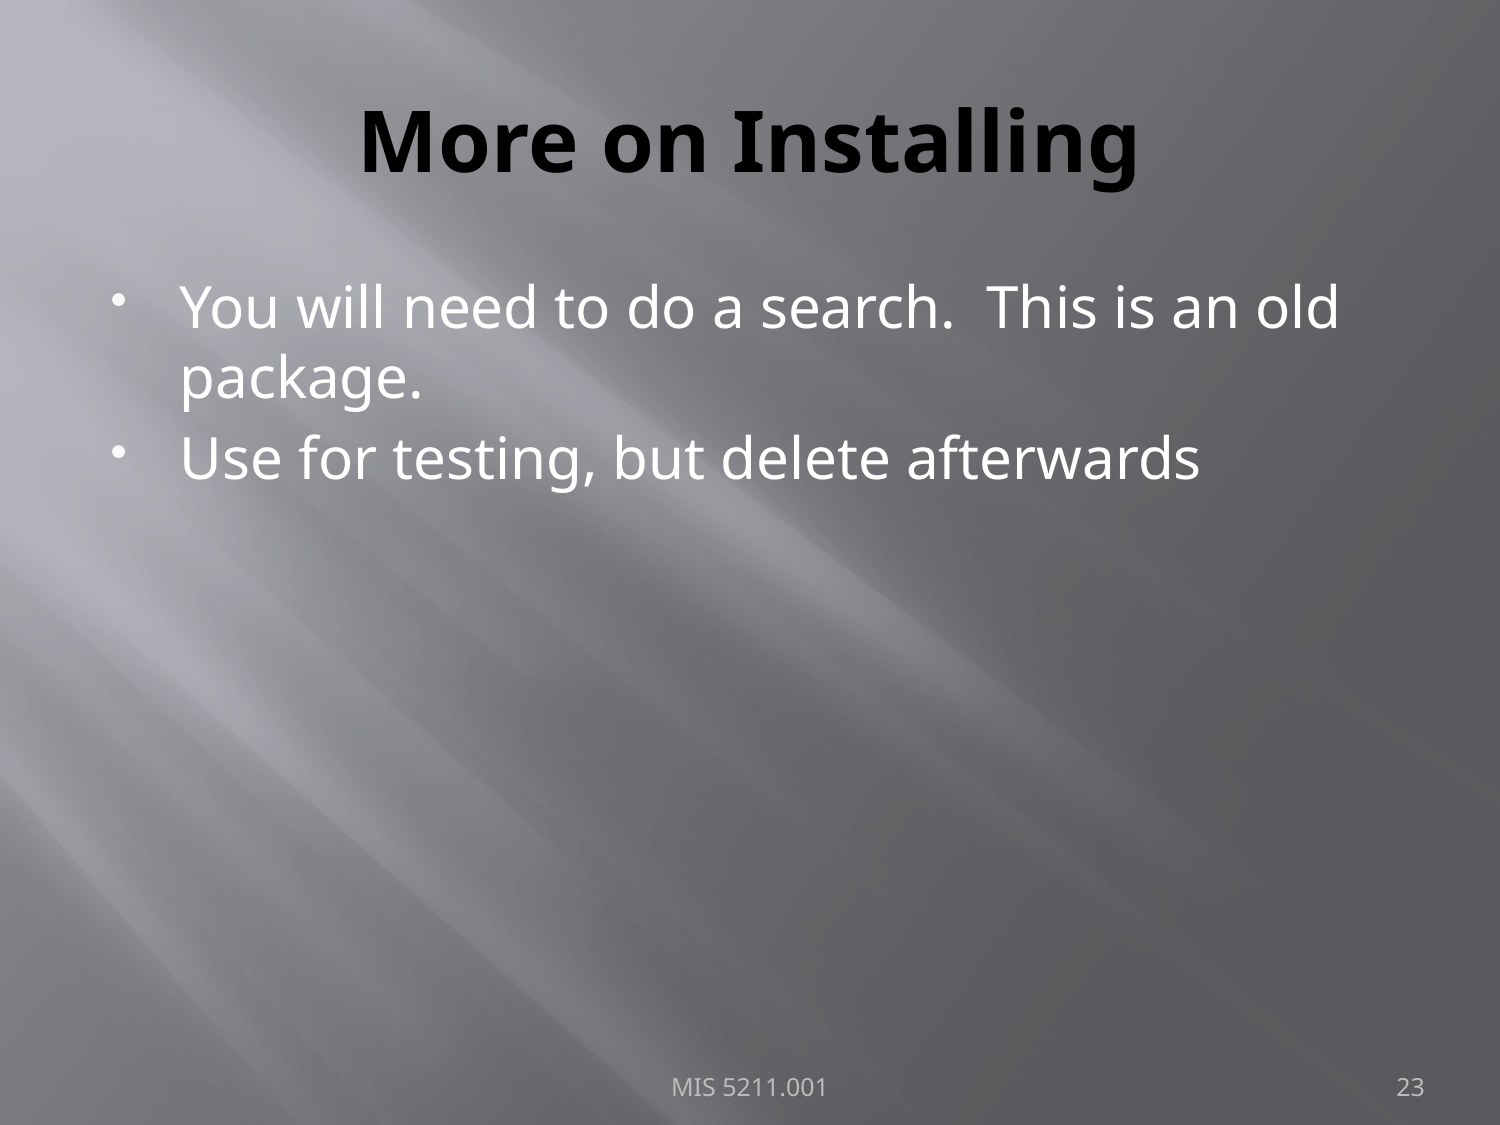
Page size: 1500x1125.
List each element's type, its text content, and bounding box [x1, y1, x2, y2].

title More on Installing [75, 45, 1425, 233]
footer MIS 5211.001 [512, 1052, 988, 1113]
slide_number 23 [1299, 1052, 1425, 1113]
list You will need to do a search. This is an old package. Use for testing, but delete afterwards [75, 262, 1425, 1035]
